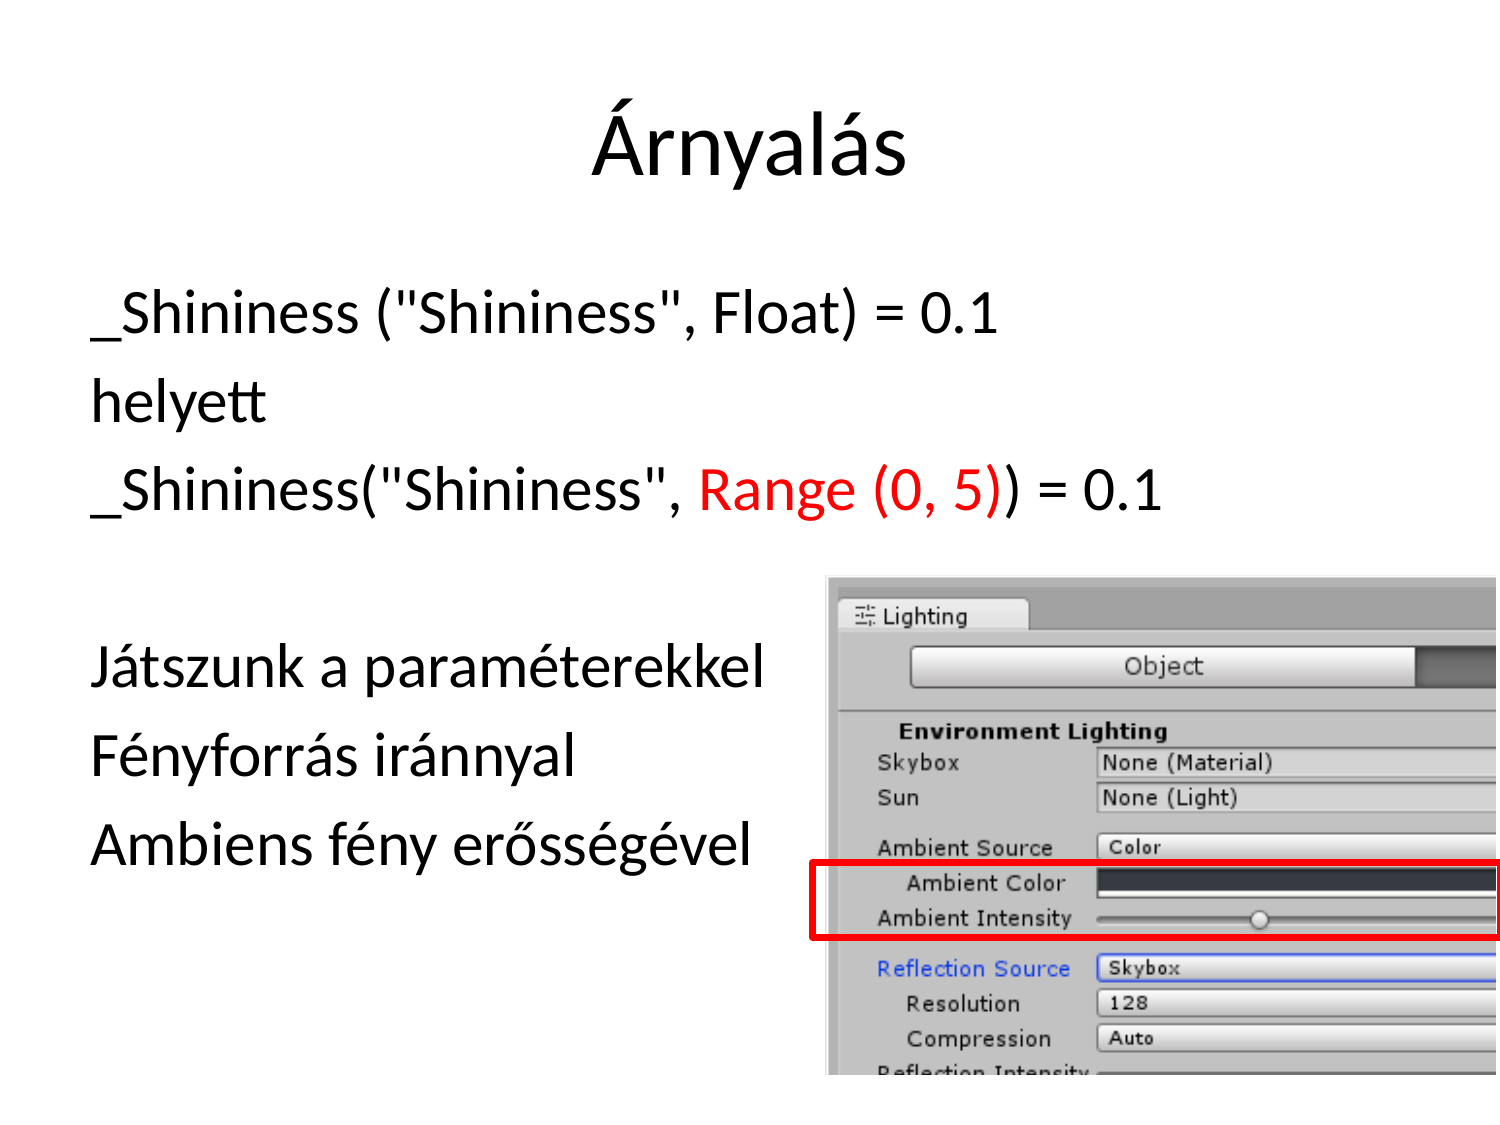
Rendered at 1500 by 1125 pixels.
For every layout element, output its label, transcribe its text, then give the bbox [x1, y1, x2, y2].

title Árnyalás [75, 45, 1425, 233]
text_box [810, 860, 819, 939]
picture [824, 574, 1497, 1076]
list _Shininess ("Shininess", Float) = 0.1 helyett _Shininess("Shininess", Range (0, 5)) = 0.1 Játszunk a paraméterekkel Fényforrás iránnyal Ambiens fény erősségével [75, 262, 1425, 888]
